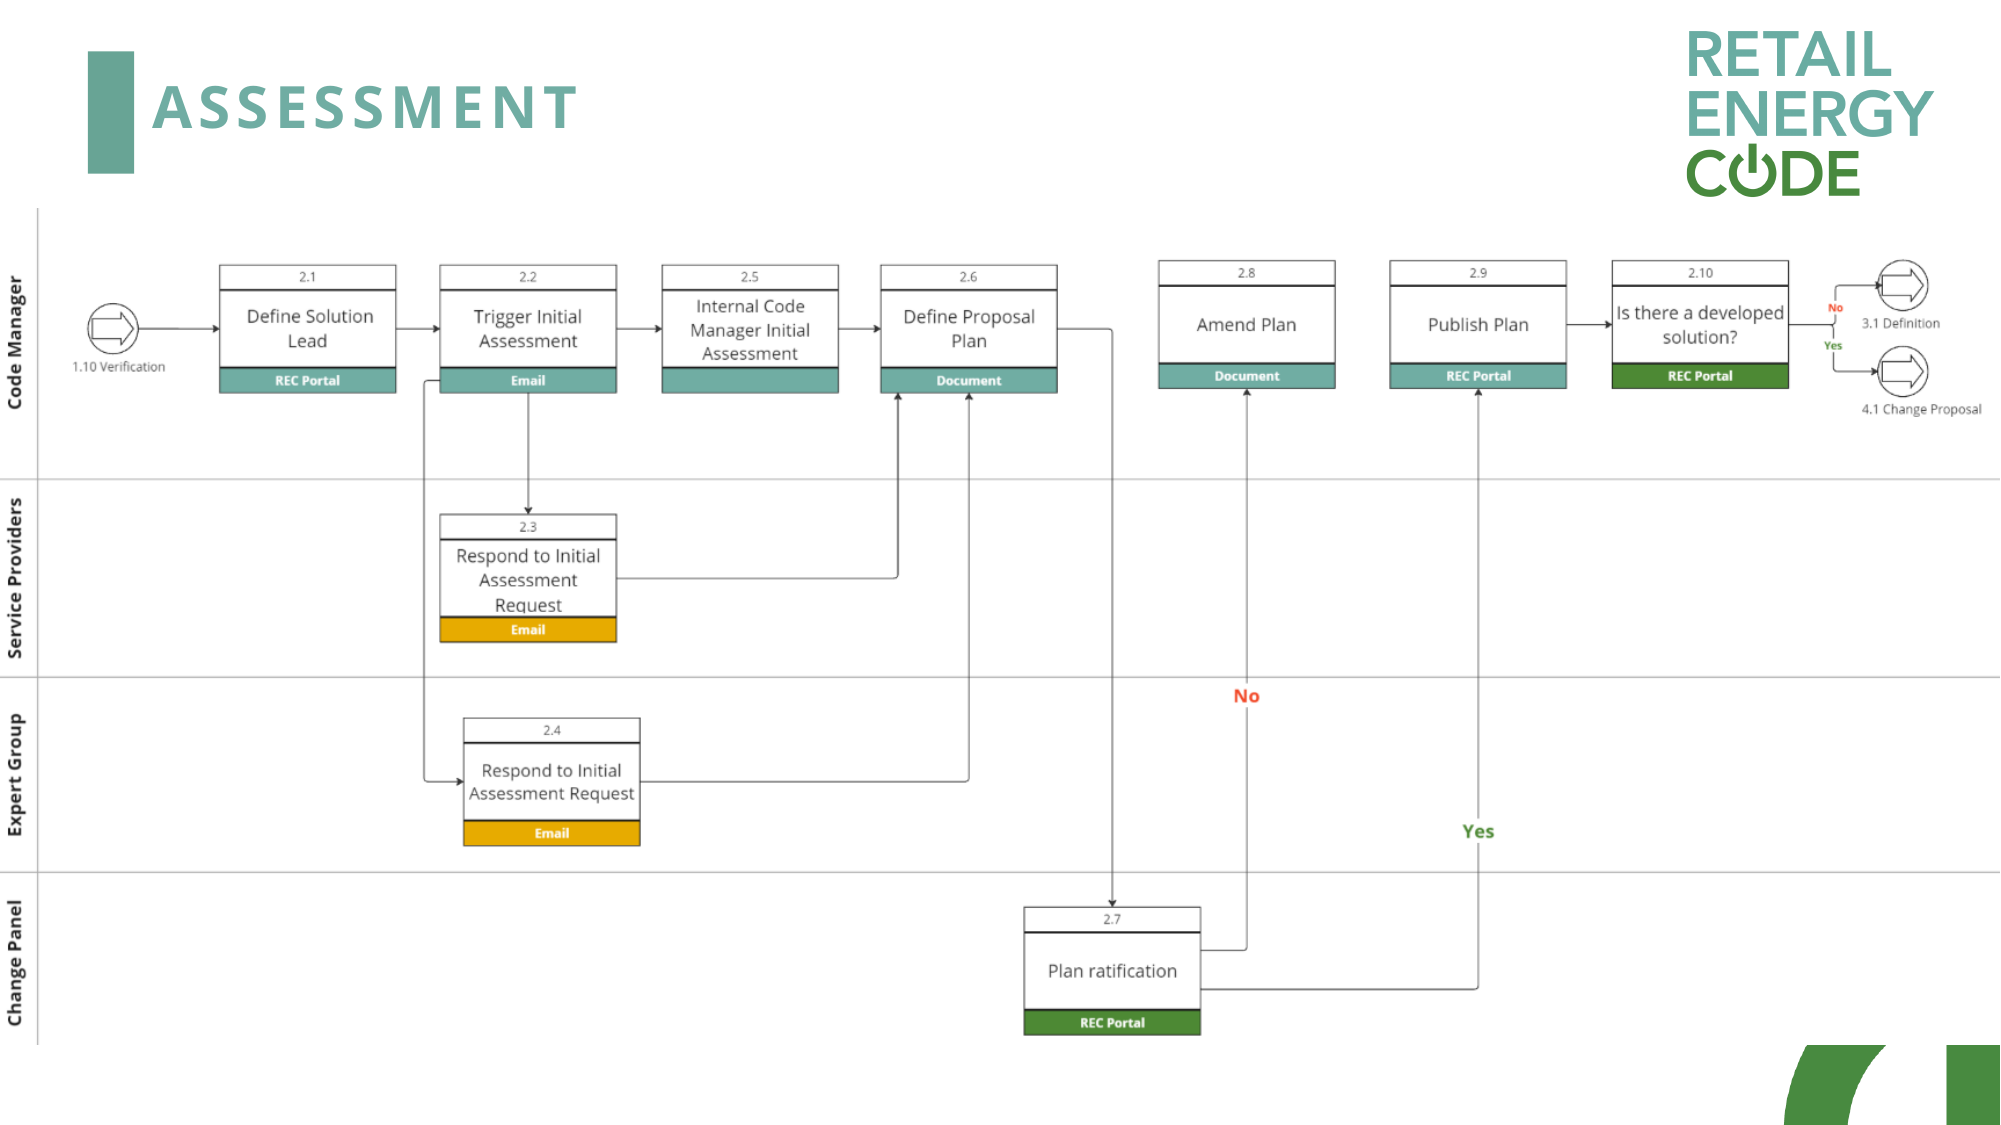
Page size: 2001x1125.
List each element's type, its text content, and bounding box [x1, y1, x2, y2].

picture [1685, 27, 1936, 201]
title ASSESSMENT [137, 55, 1661, 164]
picture [0, 208, 2000, 1125]
